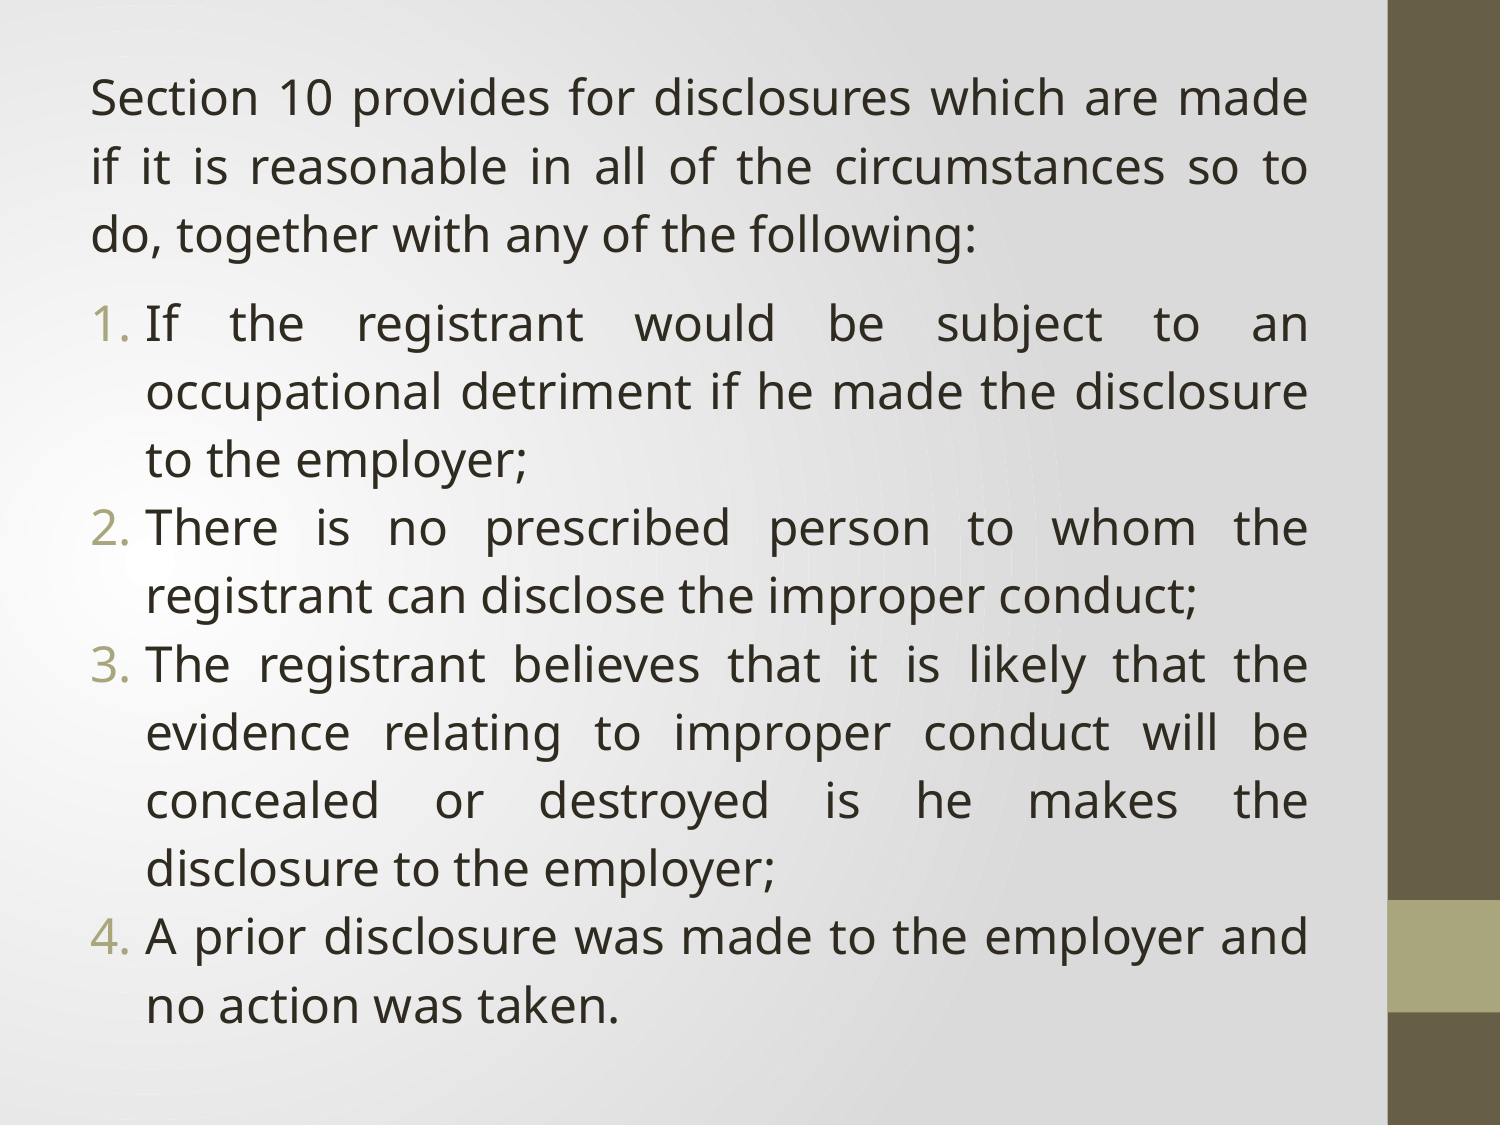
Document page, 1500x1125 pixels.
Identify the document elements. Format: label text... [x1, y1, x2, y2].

list Section 10 provides for disclosures which are made if it is reasonable in all of the circumstances so to do, together with any of the following: If the registrant would be subject to an occupational detriment if he made the disclosure to the employer; There is no prescribed person to whom the registrant can disclose the improper conduct; The registrant believes that it is likely that the evidence relating to improper conduct will be concealed or destroyed is he makes the disclosure to the employer; A prior disclosure was made to the employer and no action was taken. [75, 50, 1325, 1050]
